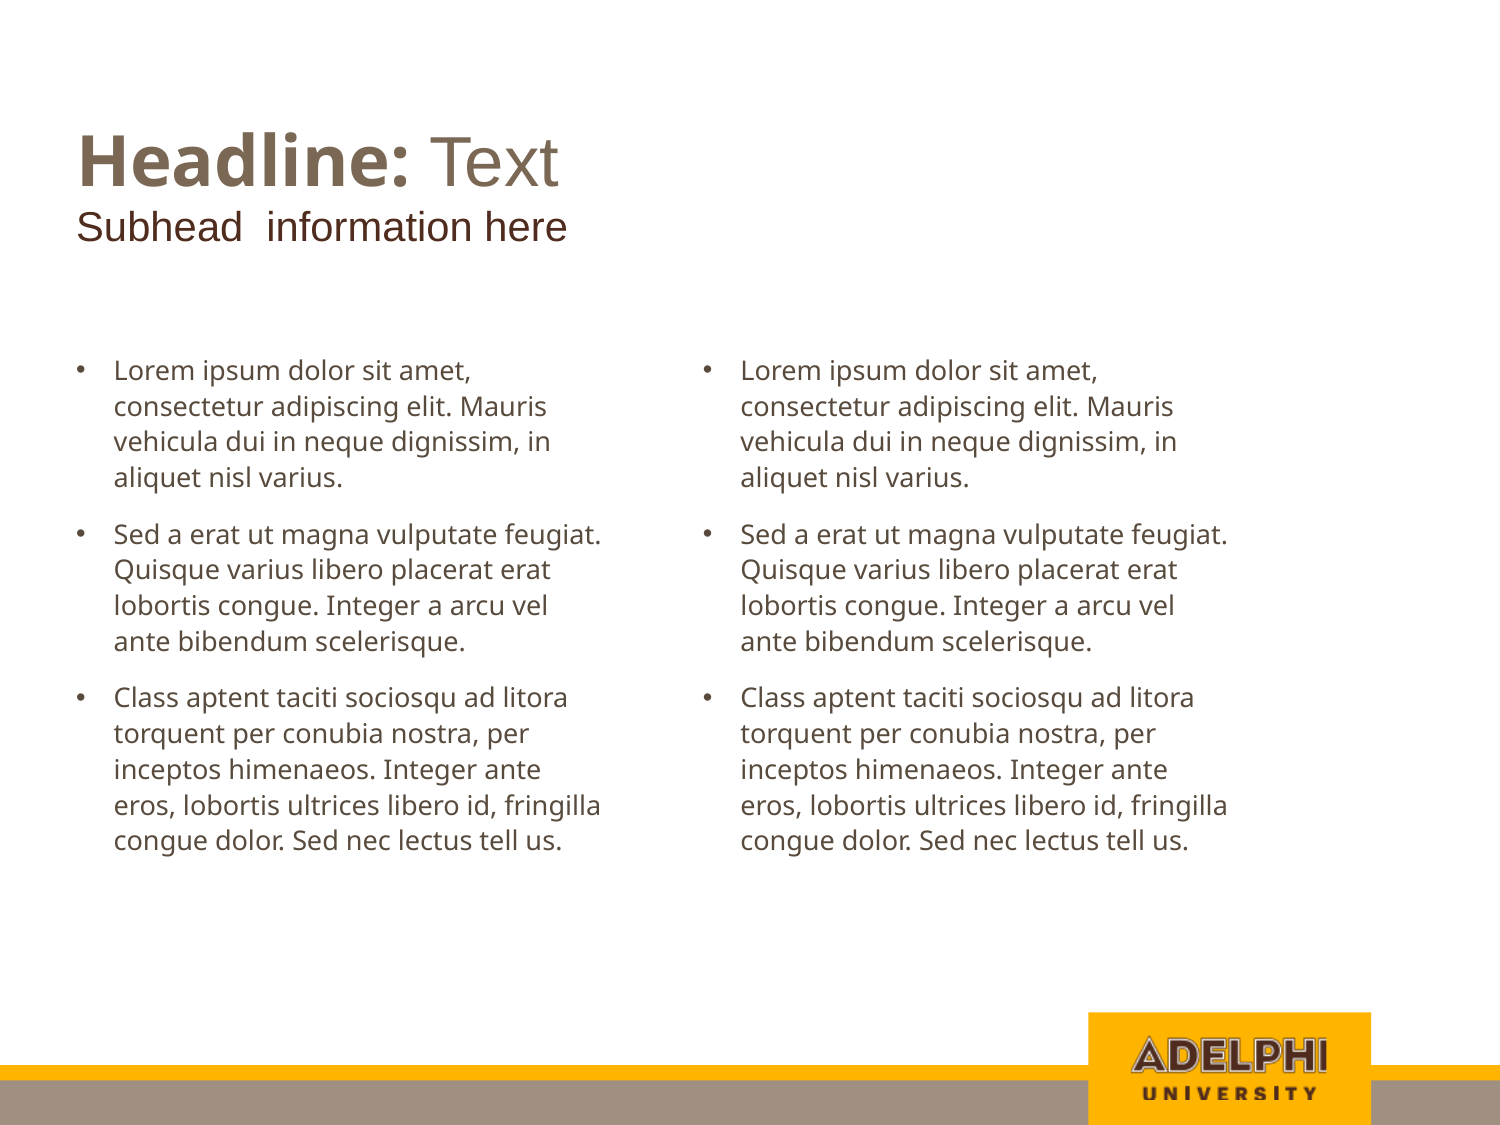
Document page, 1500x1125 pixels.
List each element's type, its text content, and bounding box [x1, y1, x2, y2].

text_box Lorem ipsum dolor sit amet, consectetur adipiscing elit. Mauris vehicula dui in neque dignissim, in aliquet nisl varius. Sed a erat ut magna vulputate feugiat. Quisque varius libero placerat erat lobortis congue. Integer a arcu vel ante bibendum scelerisque. Class aptent taciti sociosqu ad litora torquent per conubia nostra, per inceptos himenaeos. Integer ante eros, lobortis ultrices libero id, fringilla congue dolor. Sed nec lectus tell us. [688, 342, 1249, 915]
text_box Lorem ipsum dolor sit amet, consectetur adipiscing elit. Mauris vehicula dui in neque dignissim, in aliquet nisl varius. Sed a erat ut magna vulputate feugiat. Quisque varius libero placerat erat lobortis congue. Integer a arcu vel ante bibendum scelerisque. Class aptent taciti sociosqu ad litora torquent per conubia nostra, per inceptos himenaeos. Integer ante eros, lobortis ultrices libero id, fringilla congue dolor. Sed nec lectus tell us. [61, 342, 622, 915]
text_box Subhead information here [61, 192, 613, 258]
text_box Headline: Text [61, 109, 1412, 229]
